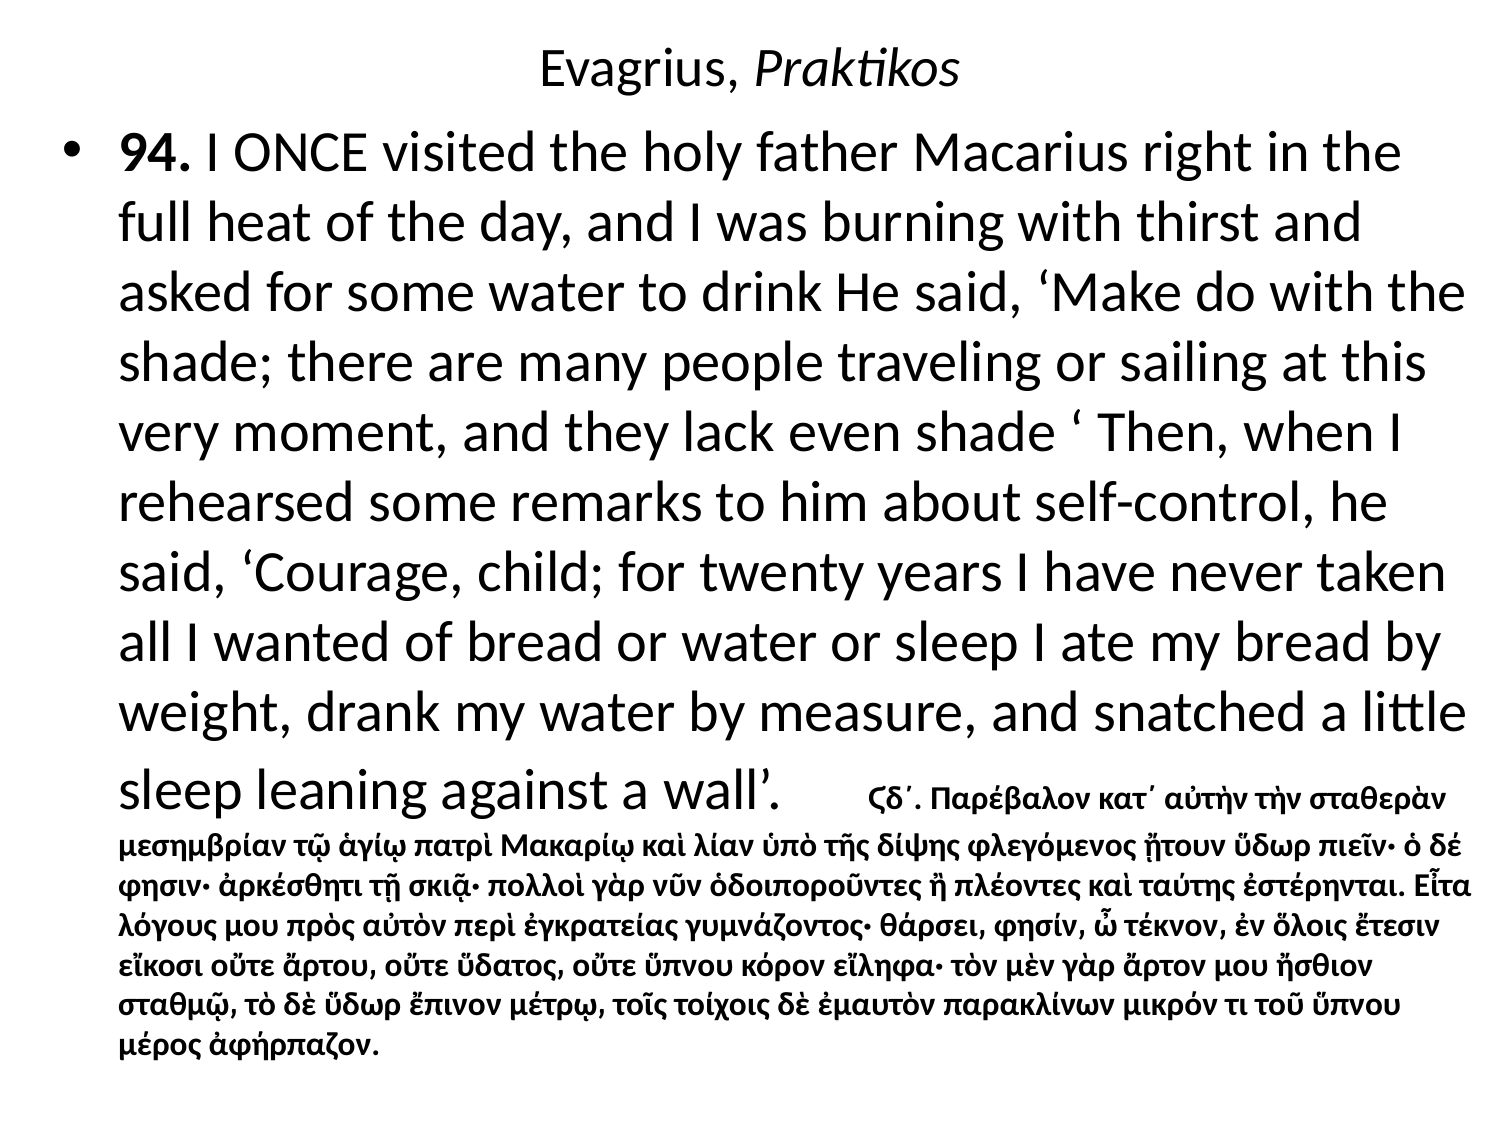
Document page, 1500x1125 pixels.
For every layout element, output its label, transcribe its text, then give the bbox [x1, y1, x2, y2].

title Evagrius, Praktikos [75, 23, 1425, 105]
list 94. I ONCE visited the holy father Macarius right in the full heat of the day, and I was burning with thirst and asked for some water to drink He said, ‘Make do with the shade; there are many people traveling or sailing at this very moment, and they lack even shade ‘ Then, when I rehearsed some remarks to him about self-control, he said, ‘Courage, child; for twenty years I have never taken all I wanted of bread or water or sleep I ate my bread by weight, drank my water by measure, and snatched a little sleep leaning against a wall’. Ϛδ´. Παρέβαλον κατ΄ αὐτὴν τὴν σταθερὰν μεσημβρίαν τῷ ἁγίῳ πατρὶ Μακαρίῳ καὶ λίαν ὑπὸ τῆς δίψης φλεγόμενος ᾔτουν ὕδωρ πιεῖν· ὁ δέ φησιν· ἀρκέσθητι τῇ σκιᾷ· πολλοὶ γὰρ νῦν ὁδοιποροῦντες ἢ πλέοντες καὶ ταύτης ἐστέρηνται. Εἶτα λόγους μου πρὸς αὐτὸν περὶ ἐγκρατείας γυμνάζοντος· θάρσει͵ φησίν͵ ὦ τέκνον͵ ἐν ὅλοις ἔτεσιν εἴκοσι οὔτε ἄρτου͵ οὔτε ὕδατος͵ οὔτε ὕπνου κόρον εἴληφα· τὸν μὲν γὰρ ἄρτον μου ἤσθιον σταθμῷ͵ τὸ δὲ ὕδωρ ἔπινον μέτρῳ͵ τοῖς τοίχοις δὲ ἐμαυτὸν παρακλίνων μικρόν τι τοῦ ὕπνου μέρος ἀφήρπαζον. [46, 105, 1500, 1125]
